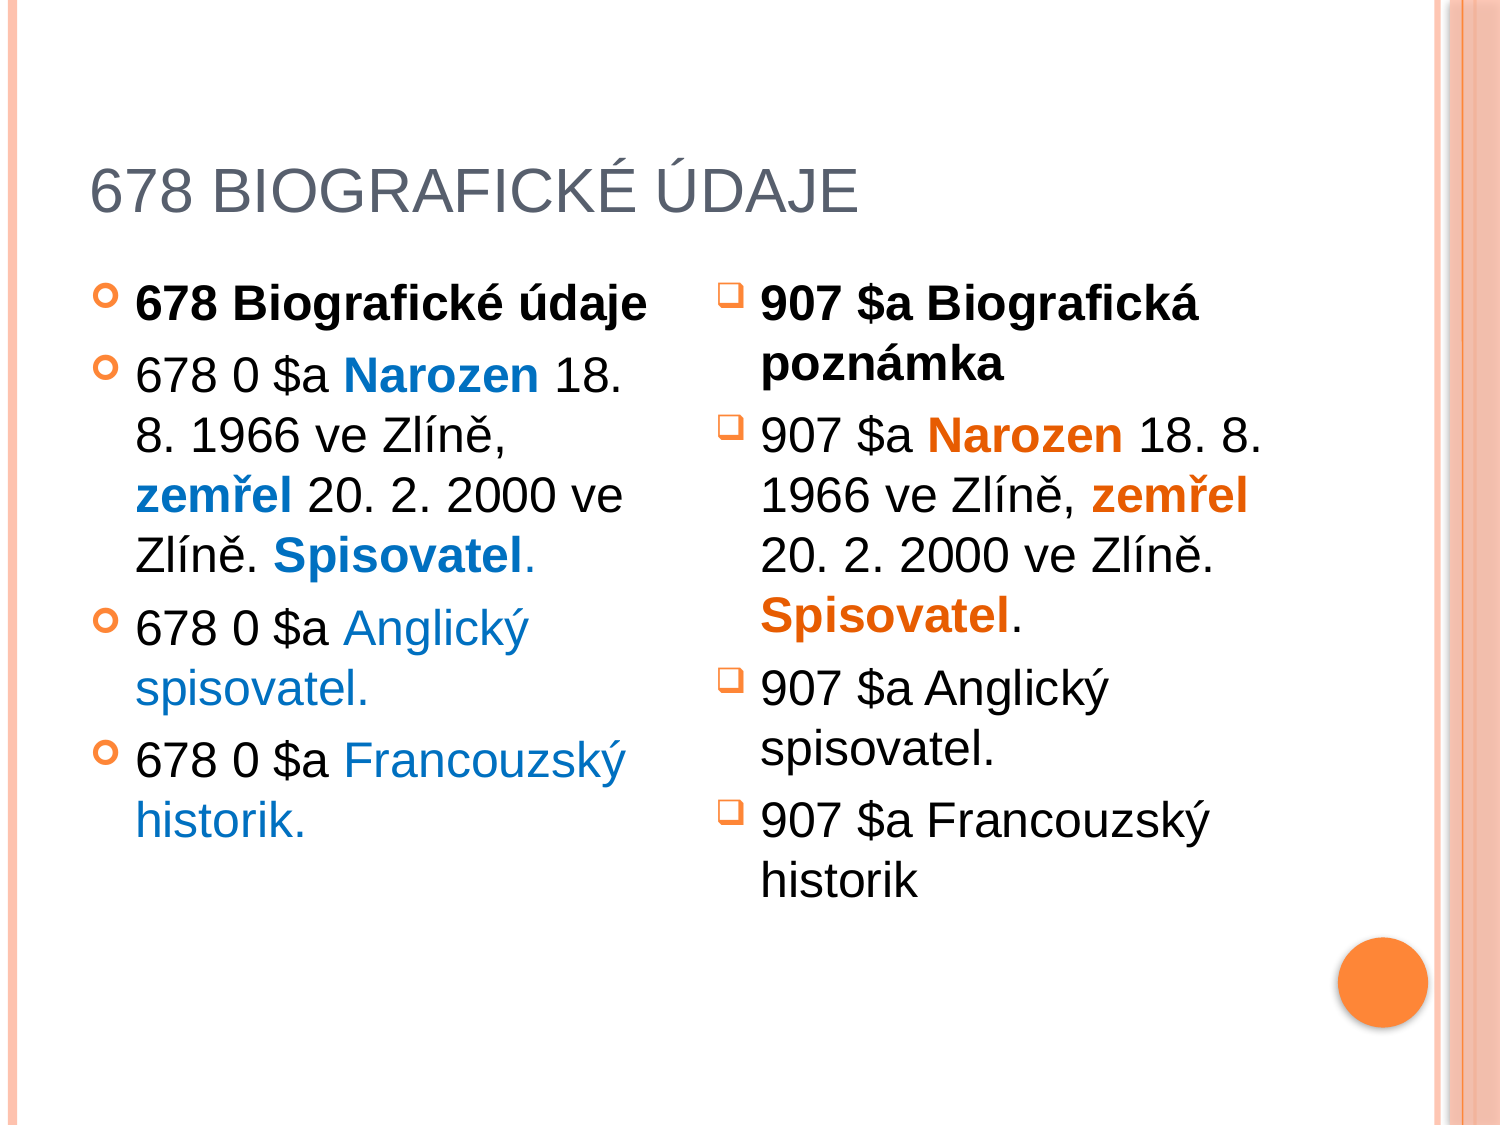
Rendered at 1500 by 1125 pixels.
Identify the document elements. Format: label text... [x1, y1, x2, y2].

title 678 Biografické údaje [75, 45, 1300, 233]
list 678 Biografické údaje 678 0 $a Narozen 18. 8. 1966 ve Zlíně, zemřel 20. 2. 2000 ve Zlíně. Spisovatel. 678 0 $a Anglický spisovatel. 678 0 $a Francouzský historik. [74, 262, 676, 1013]
list 907 $a Biografická poznámka 907 $a Narozen 18. 8. 1966 ve Zlíně, zemřel 20. 2. 2000 ve Zlíně. Spisovatel. 907 $a Anglický spisovatel. 907 $a Francouzský historik [700, 262, 1301, 1013]
